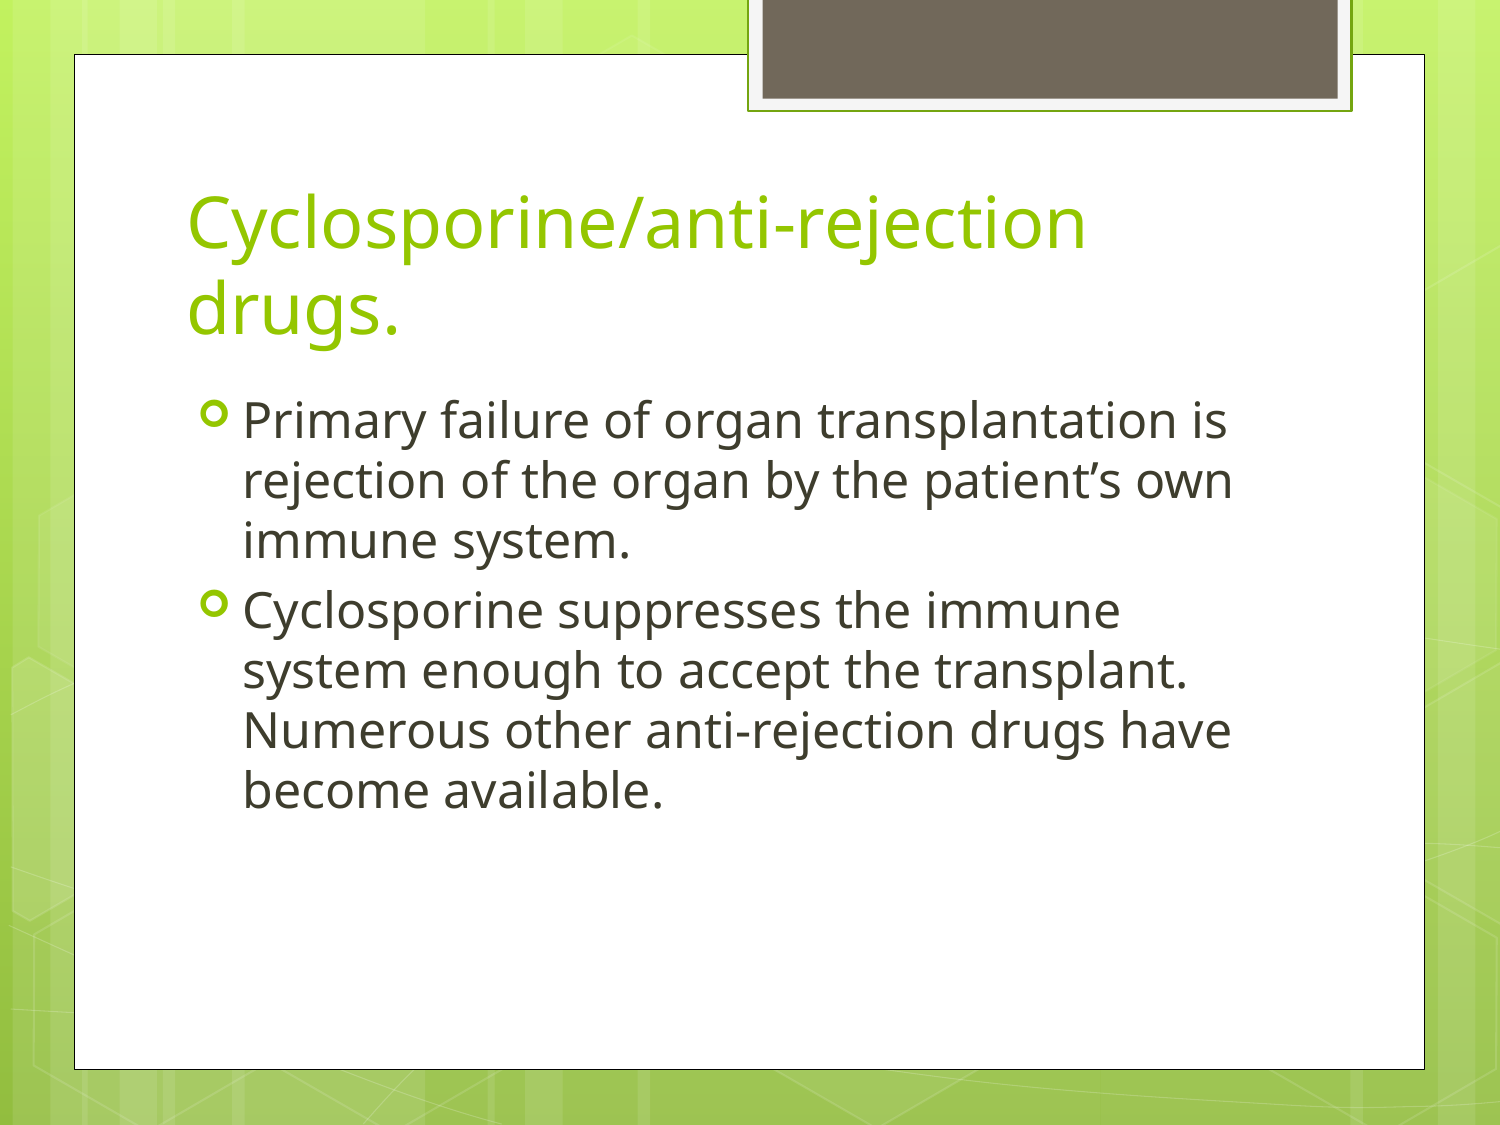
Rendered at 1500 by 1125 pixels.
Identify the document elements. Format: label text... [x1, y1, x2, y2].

list Primary failure of organ transplantation is rejection of the organ by the patient’s own immune system. Cyclosporine suppresses the immune system enough to accept the transplant. Numerous other anti-rejection drugs have become available. [171, 381, 1283, 957]
title Cyclosporine/anti-rejection drugs. [171, 168, 1324, 357]
